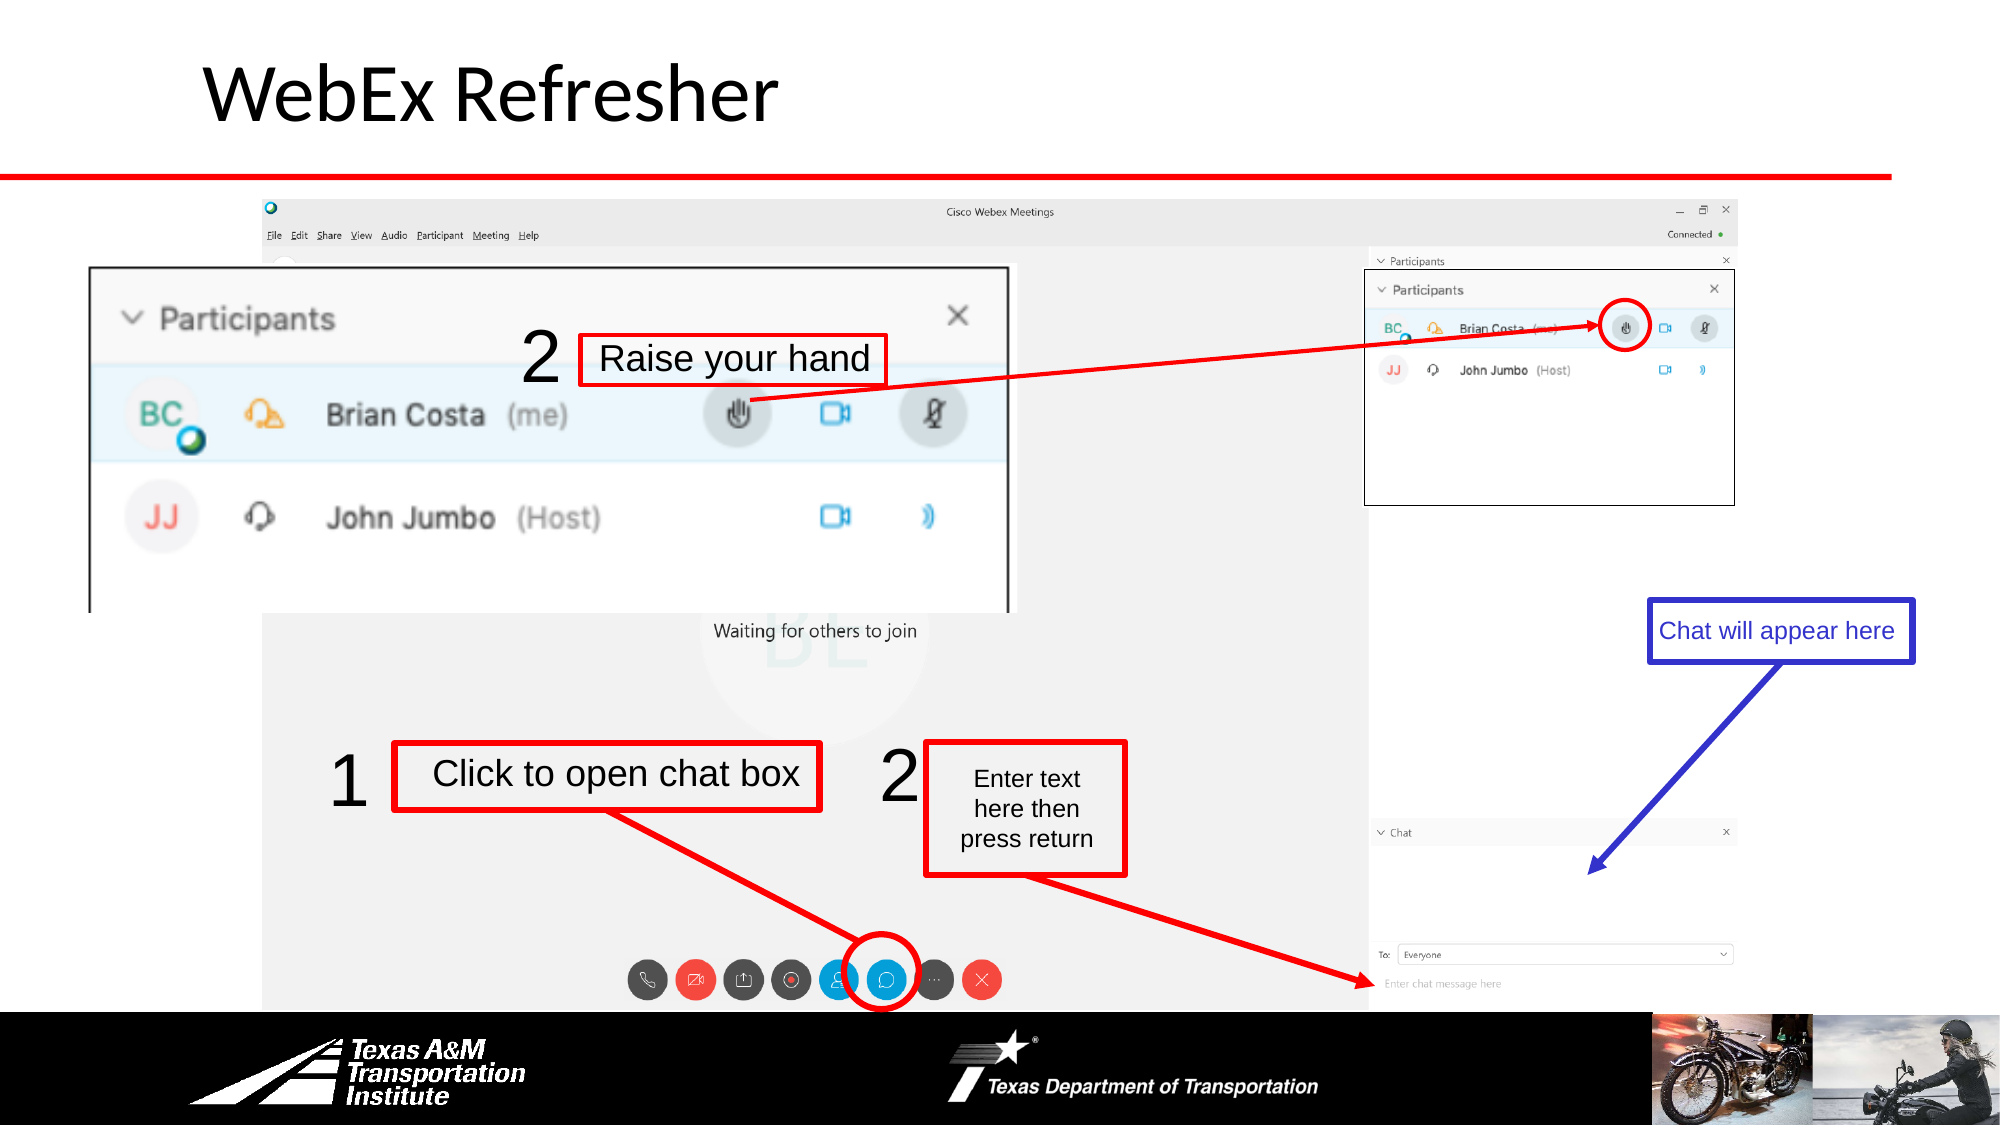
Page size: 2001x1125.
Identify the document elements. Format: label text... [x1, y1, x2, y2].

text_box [1025, 874, 1376, 987]
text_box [749, 324, 1601, 401]
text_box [1587, 662, 1782, 876]
text_box [1741, 599, 1913, 663]
title WebEx Refresher [187, 3, 820, 173]
picture [84, 199, 1738, 1010]
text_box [606, 810, 860, 943]
picture [1652, 1014, 2000, 1125]
picture [187, 1039, 525, 1105]
picture [945, 1025, 1321, 1105]
text_box Chat will appear here [1741, 607, 1911, 653]
